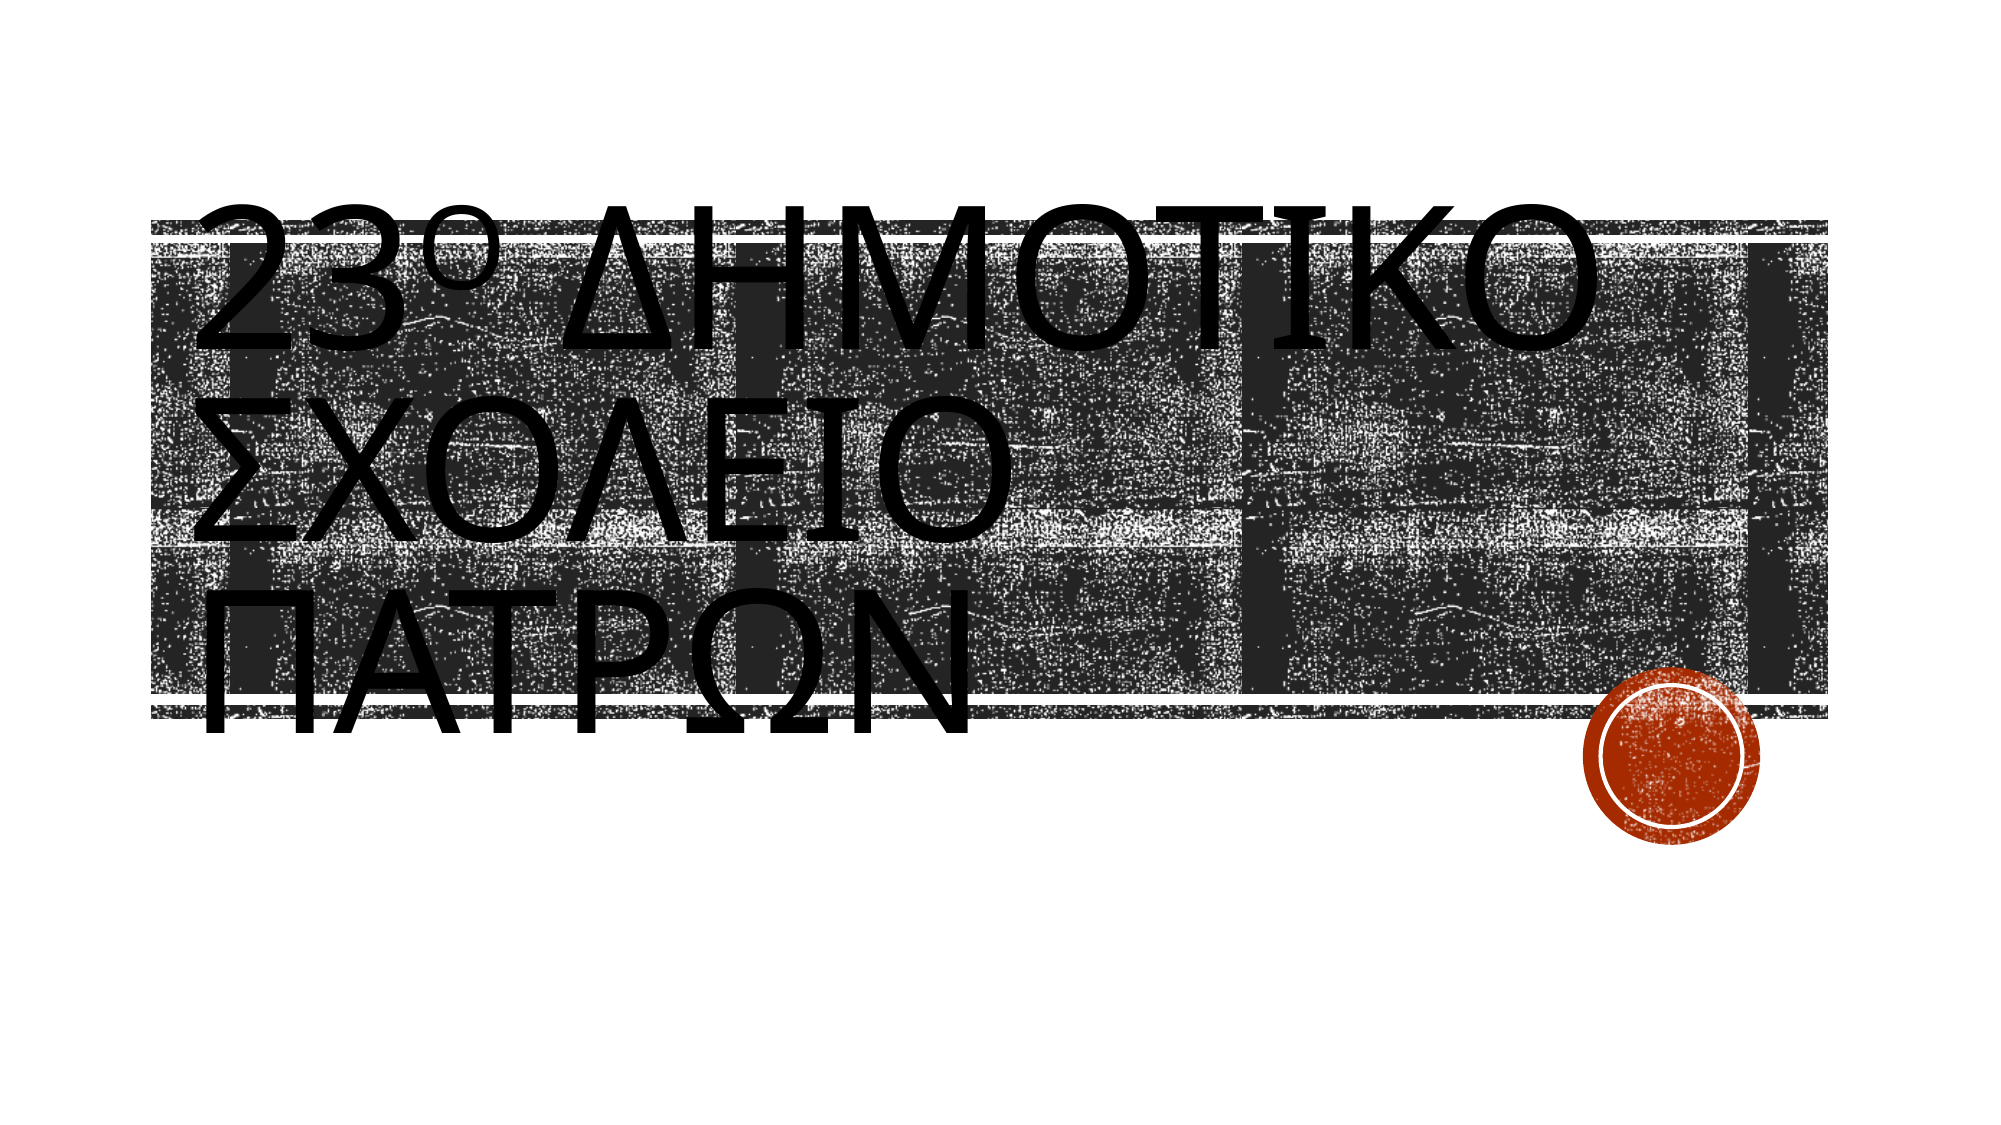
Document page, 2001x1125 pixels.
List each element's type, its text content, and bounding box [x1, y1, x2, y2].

title 23ο ΔΗΜΟΤΙΚΟ ΣΧΟΛΕΙΟ ΠΑΤΡΩΝ [172, 234, 1808, 733]
